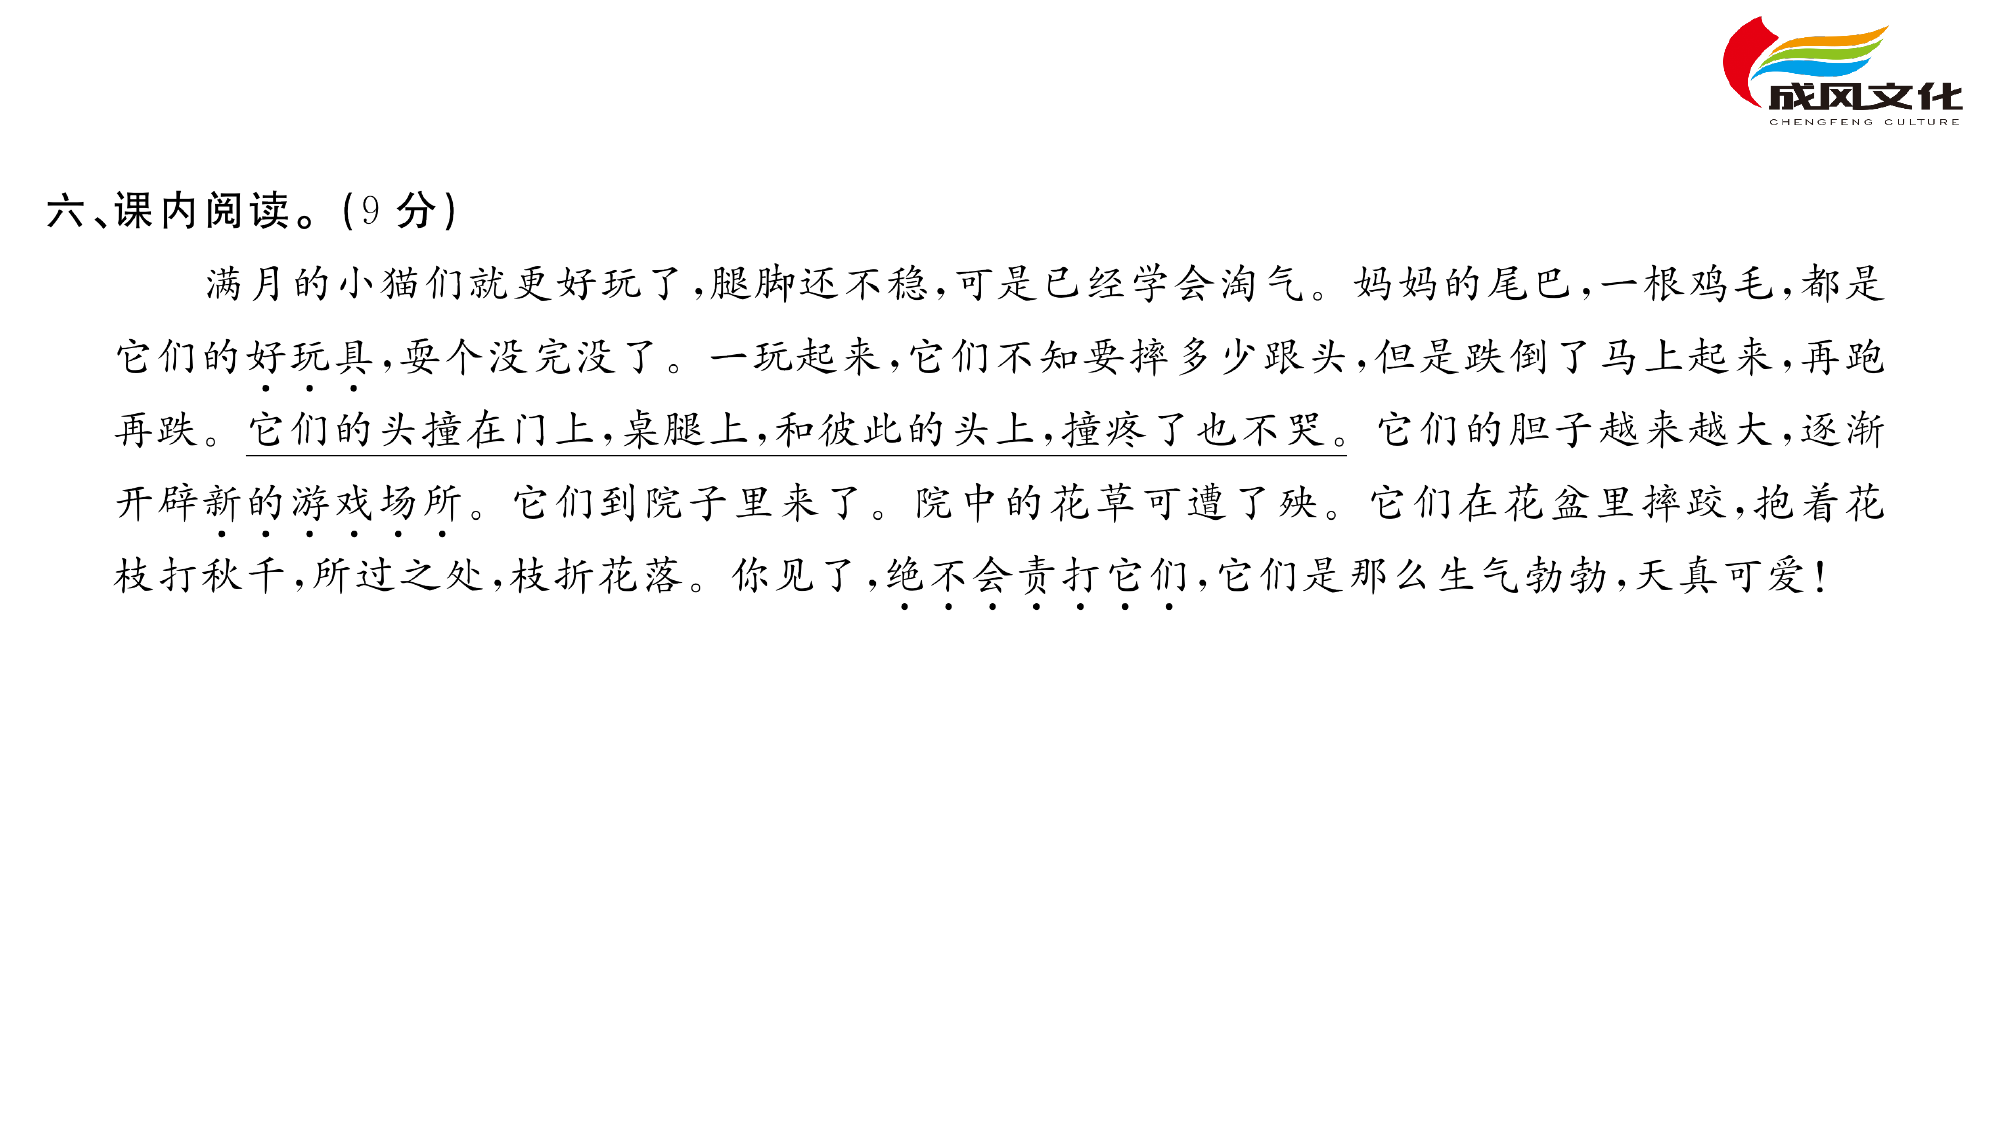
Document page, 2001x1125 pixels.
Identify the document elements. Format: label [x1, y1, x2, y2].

picture [1708, 0, 1986, 136]
picture [43, 172, 1933, 615]
